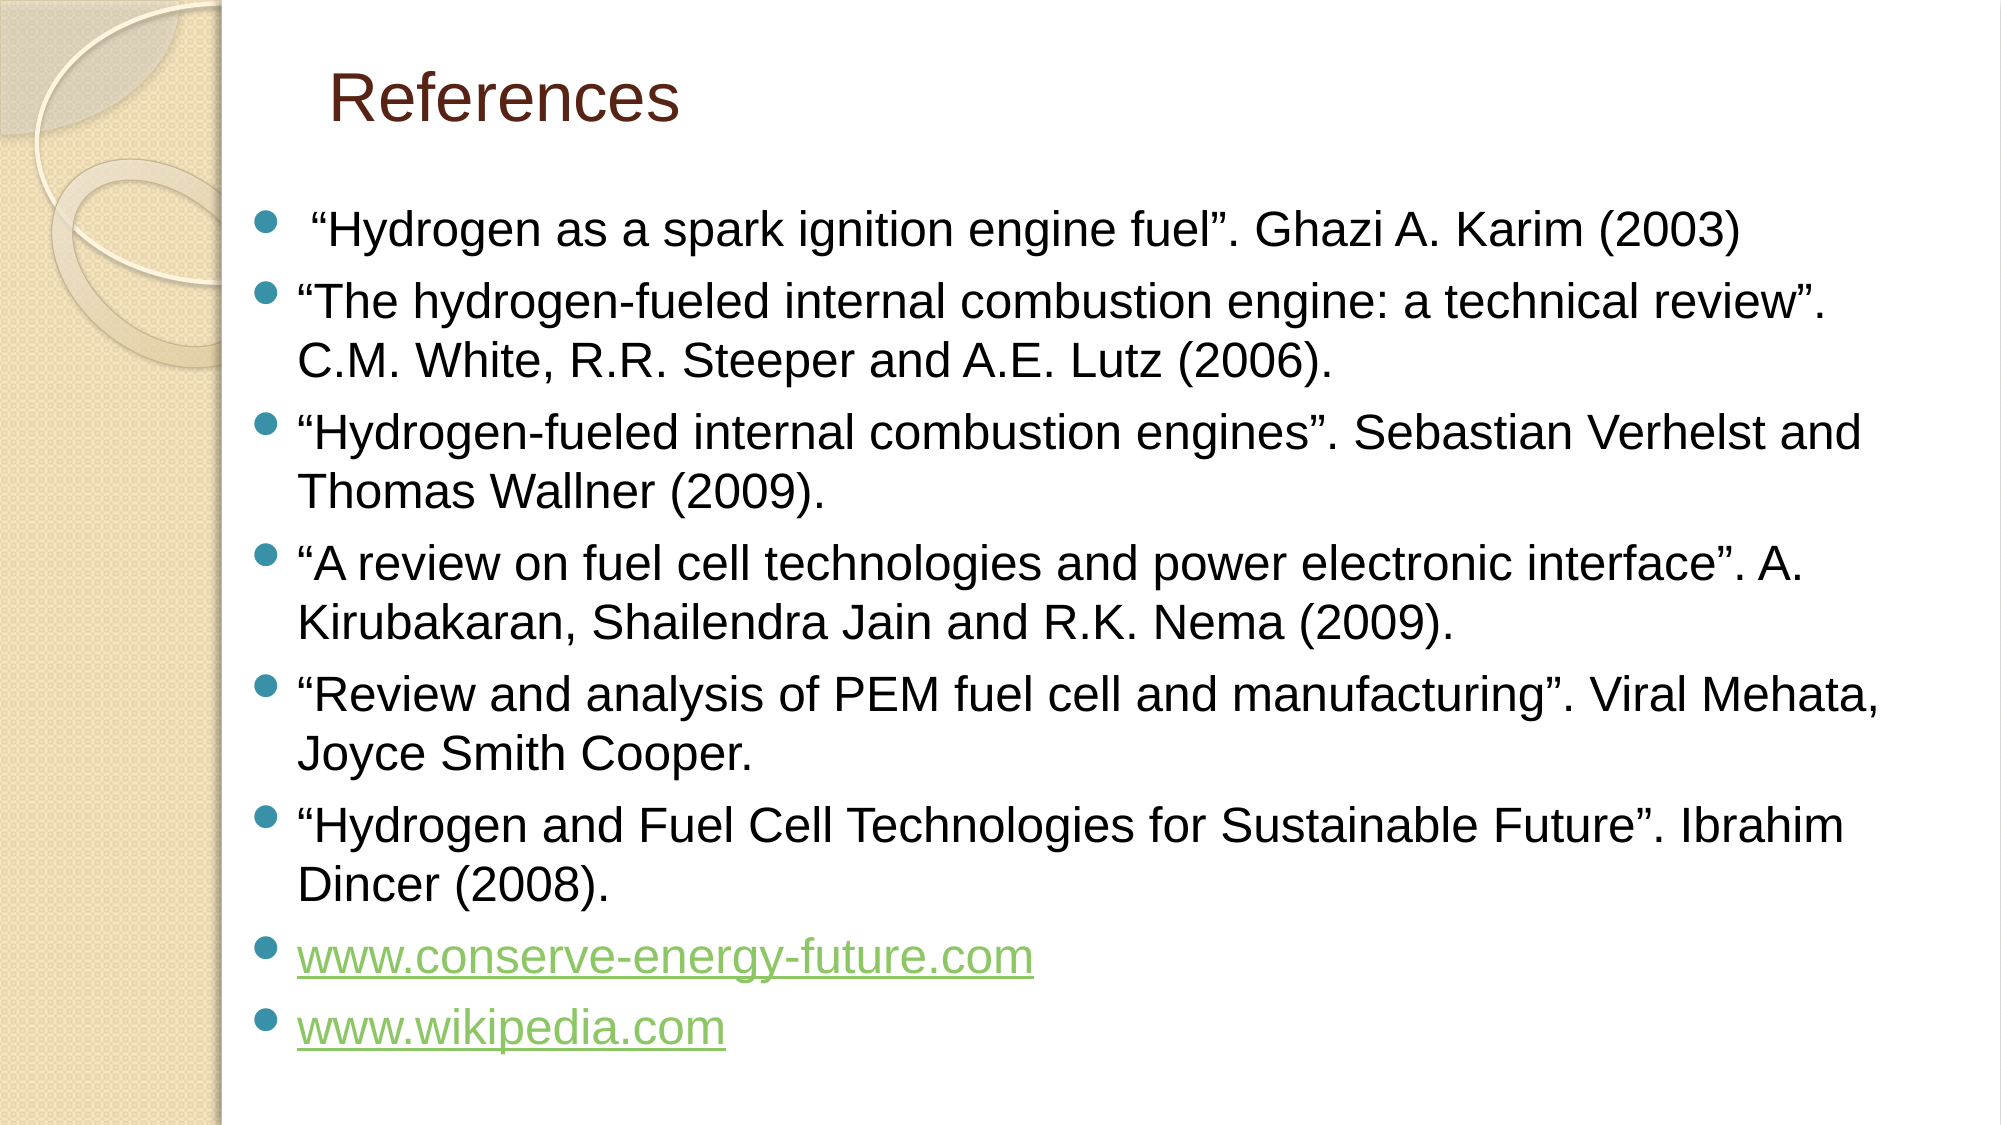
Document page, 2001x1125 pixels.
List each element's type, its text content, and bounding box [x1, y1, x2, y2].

title References [313, 45, 1954, 233]
list “Hydrogen as a spark ignition engine fuel”. Ghazi A. Karim (2003) “The hydrogen-fueled internal combustion engine: a technical review”. C.M. White, R.R. Steeper and A.E. Lutz (2006). “Hydrogen-fueled internal combustion engines”. Sebastian Verhelst and Thomas Wallner (2009). “A review on fuel cell technologies and power electronic interface”. A. Kirubakaran, Shailendra Jain and R.K. Nema (2009). “Review and analysis of PEM fuel cell and manufacturing”. Viral Mehata, Joyce Smith Cooper. “Hydrogen and Fuel Cell Technologies for Sustainable Future”. Ibrahim Dincer (2008). www.conserve-energy-future.com www.wikipedia.com [222, 189, 1913, 1071]
